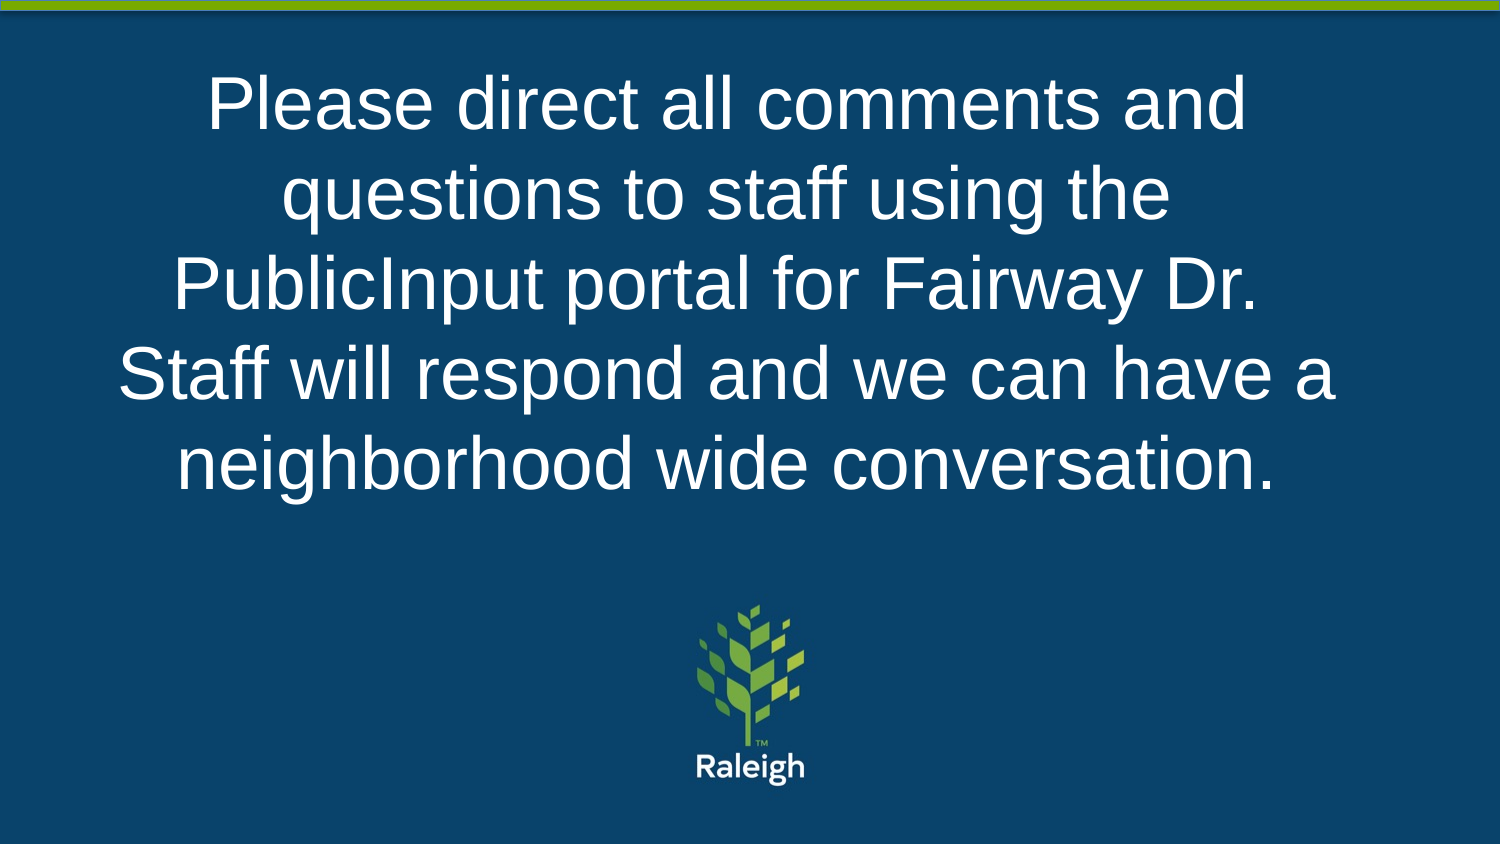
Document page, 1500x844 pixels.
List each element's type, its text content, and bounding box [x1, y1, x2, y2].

picture [0, 11, 1500, 844]
list Please direct all comments and questions to staff using the PublicInput portal for Fairway Dr. Staff will respond and we can have a neighborhood wide conversation. [78, 47, 1376, 186]
